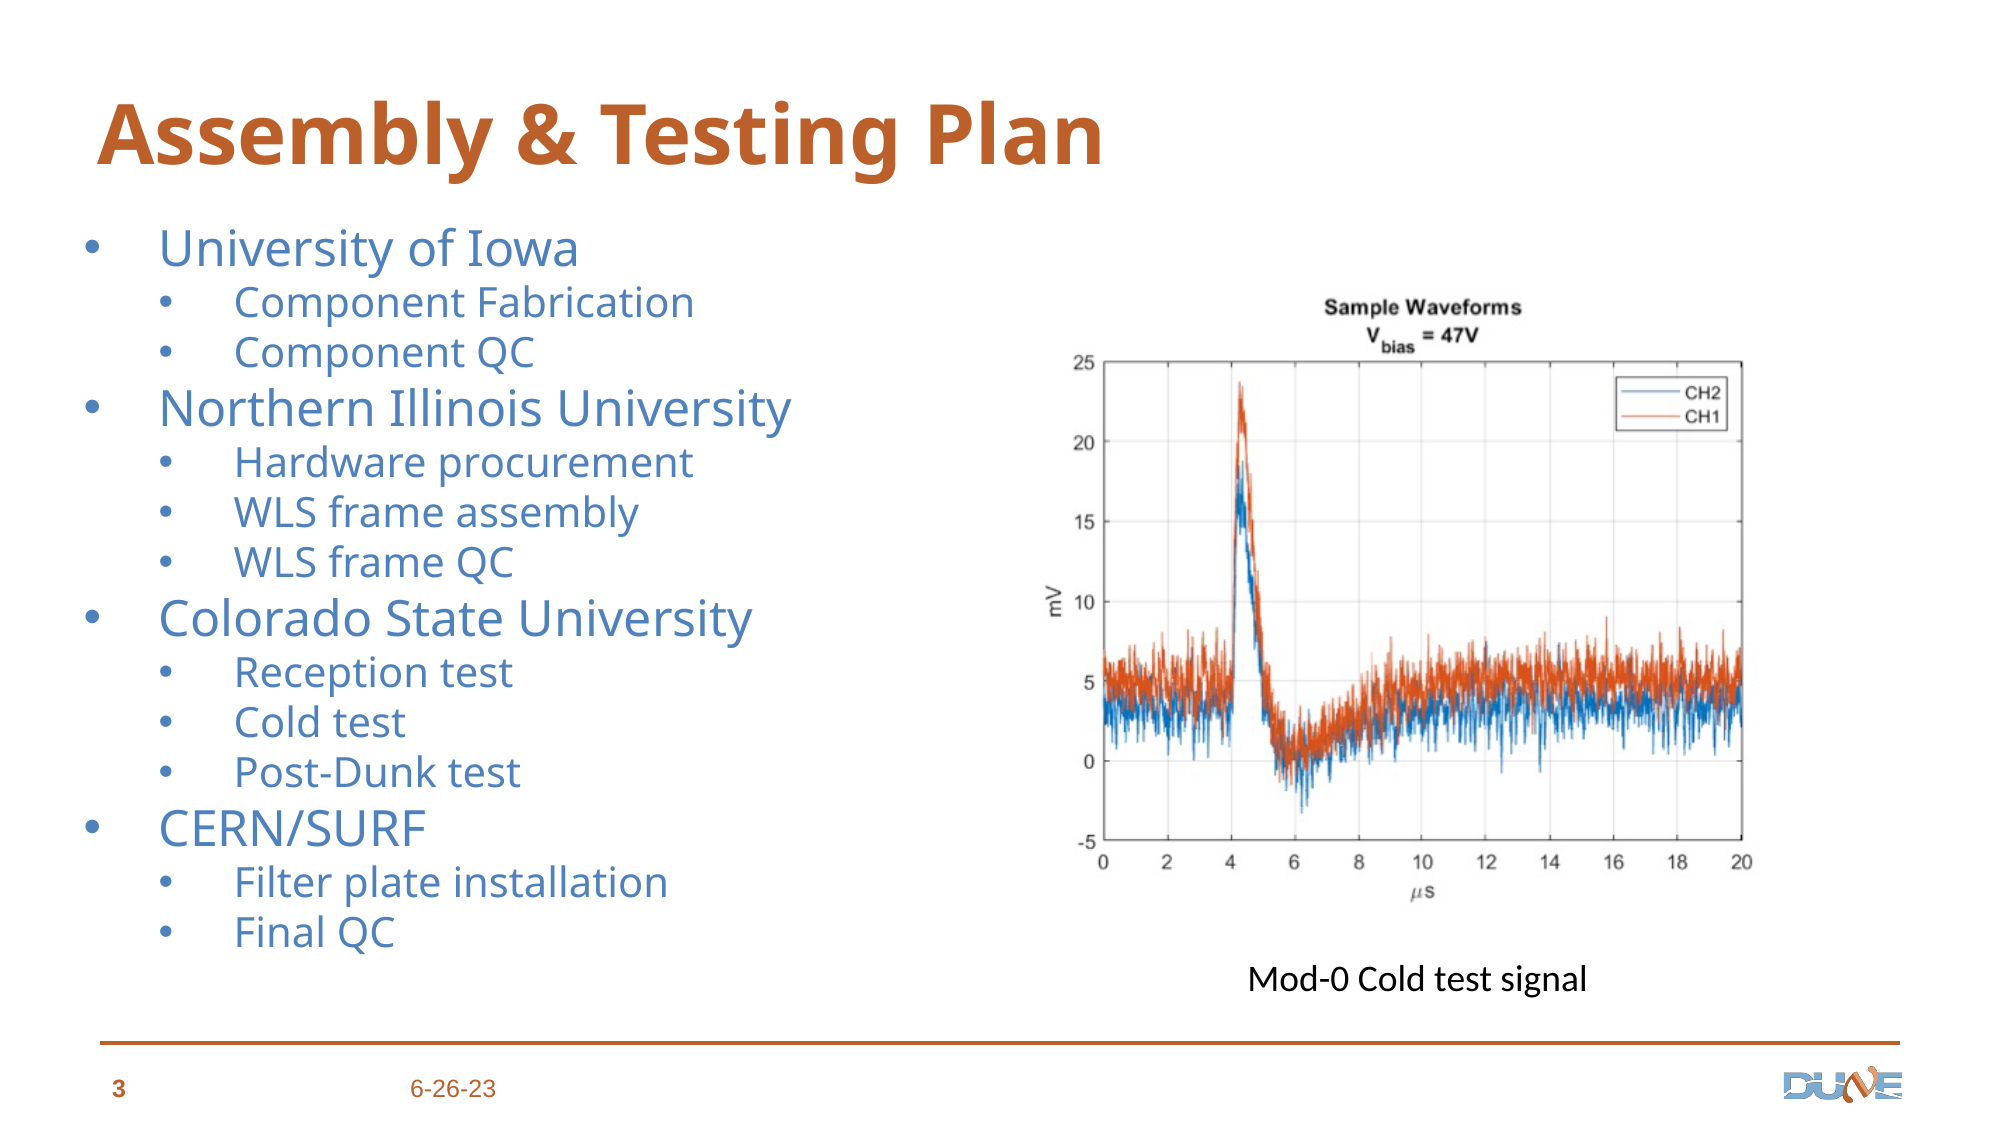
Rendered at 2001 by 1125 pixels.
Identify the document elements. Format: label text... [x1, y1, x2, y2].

picture [1783, 1066, 1903, 1103]
text_box Mod-0 Cold test signal [1208, 946, 1627, 1007]
list University of Iowa Component Fabrication Component QC Northern Illinois University Hardware procurement WLS frame assembly WLS frame QC Colorado State University Reception test Cold test Post-Dunk test CERN/SURF Filter plate installation Final QC [83, 216, 1292, 1125]
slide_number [408, 1072, 834, 1103]
picture [1040, 282, 1775, 910]
title Assembly & Testing Plan [97, 81, 1903, 183]
slide_number 3 [52, 1072, 127, 1103]
